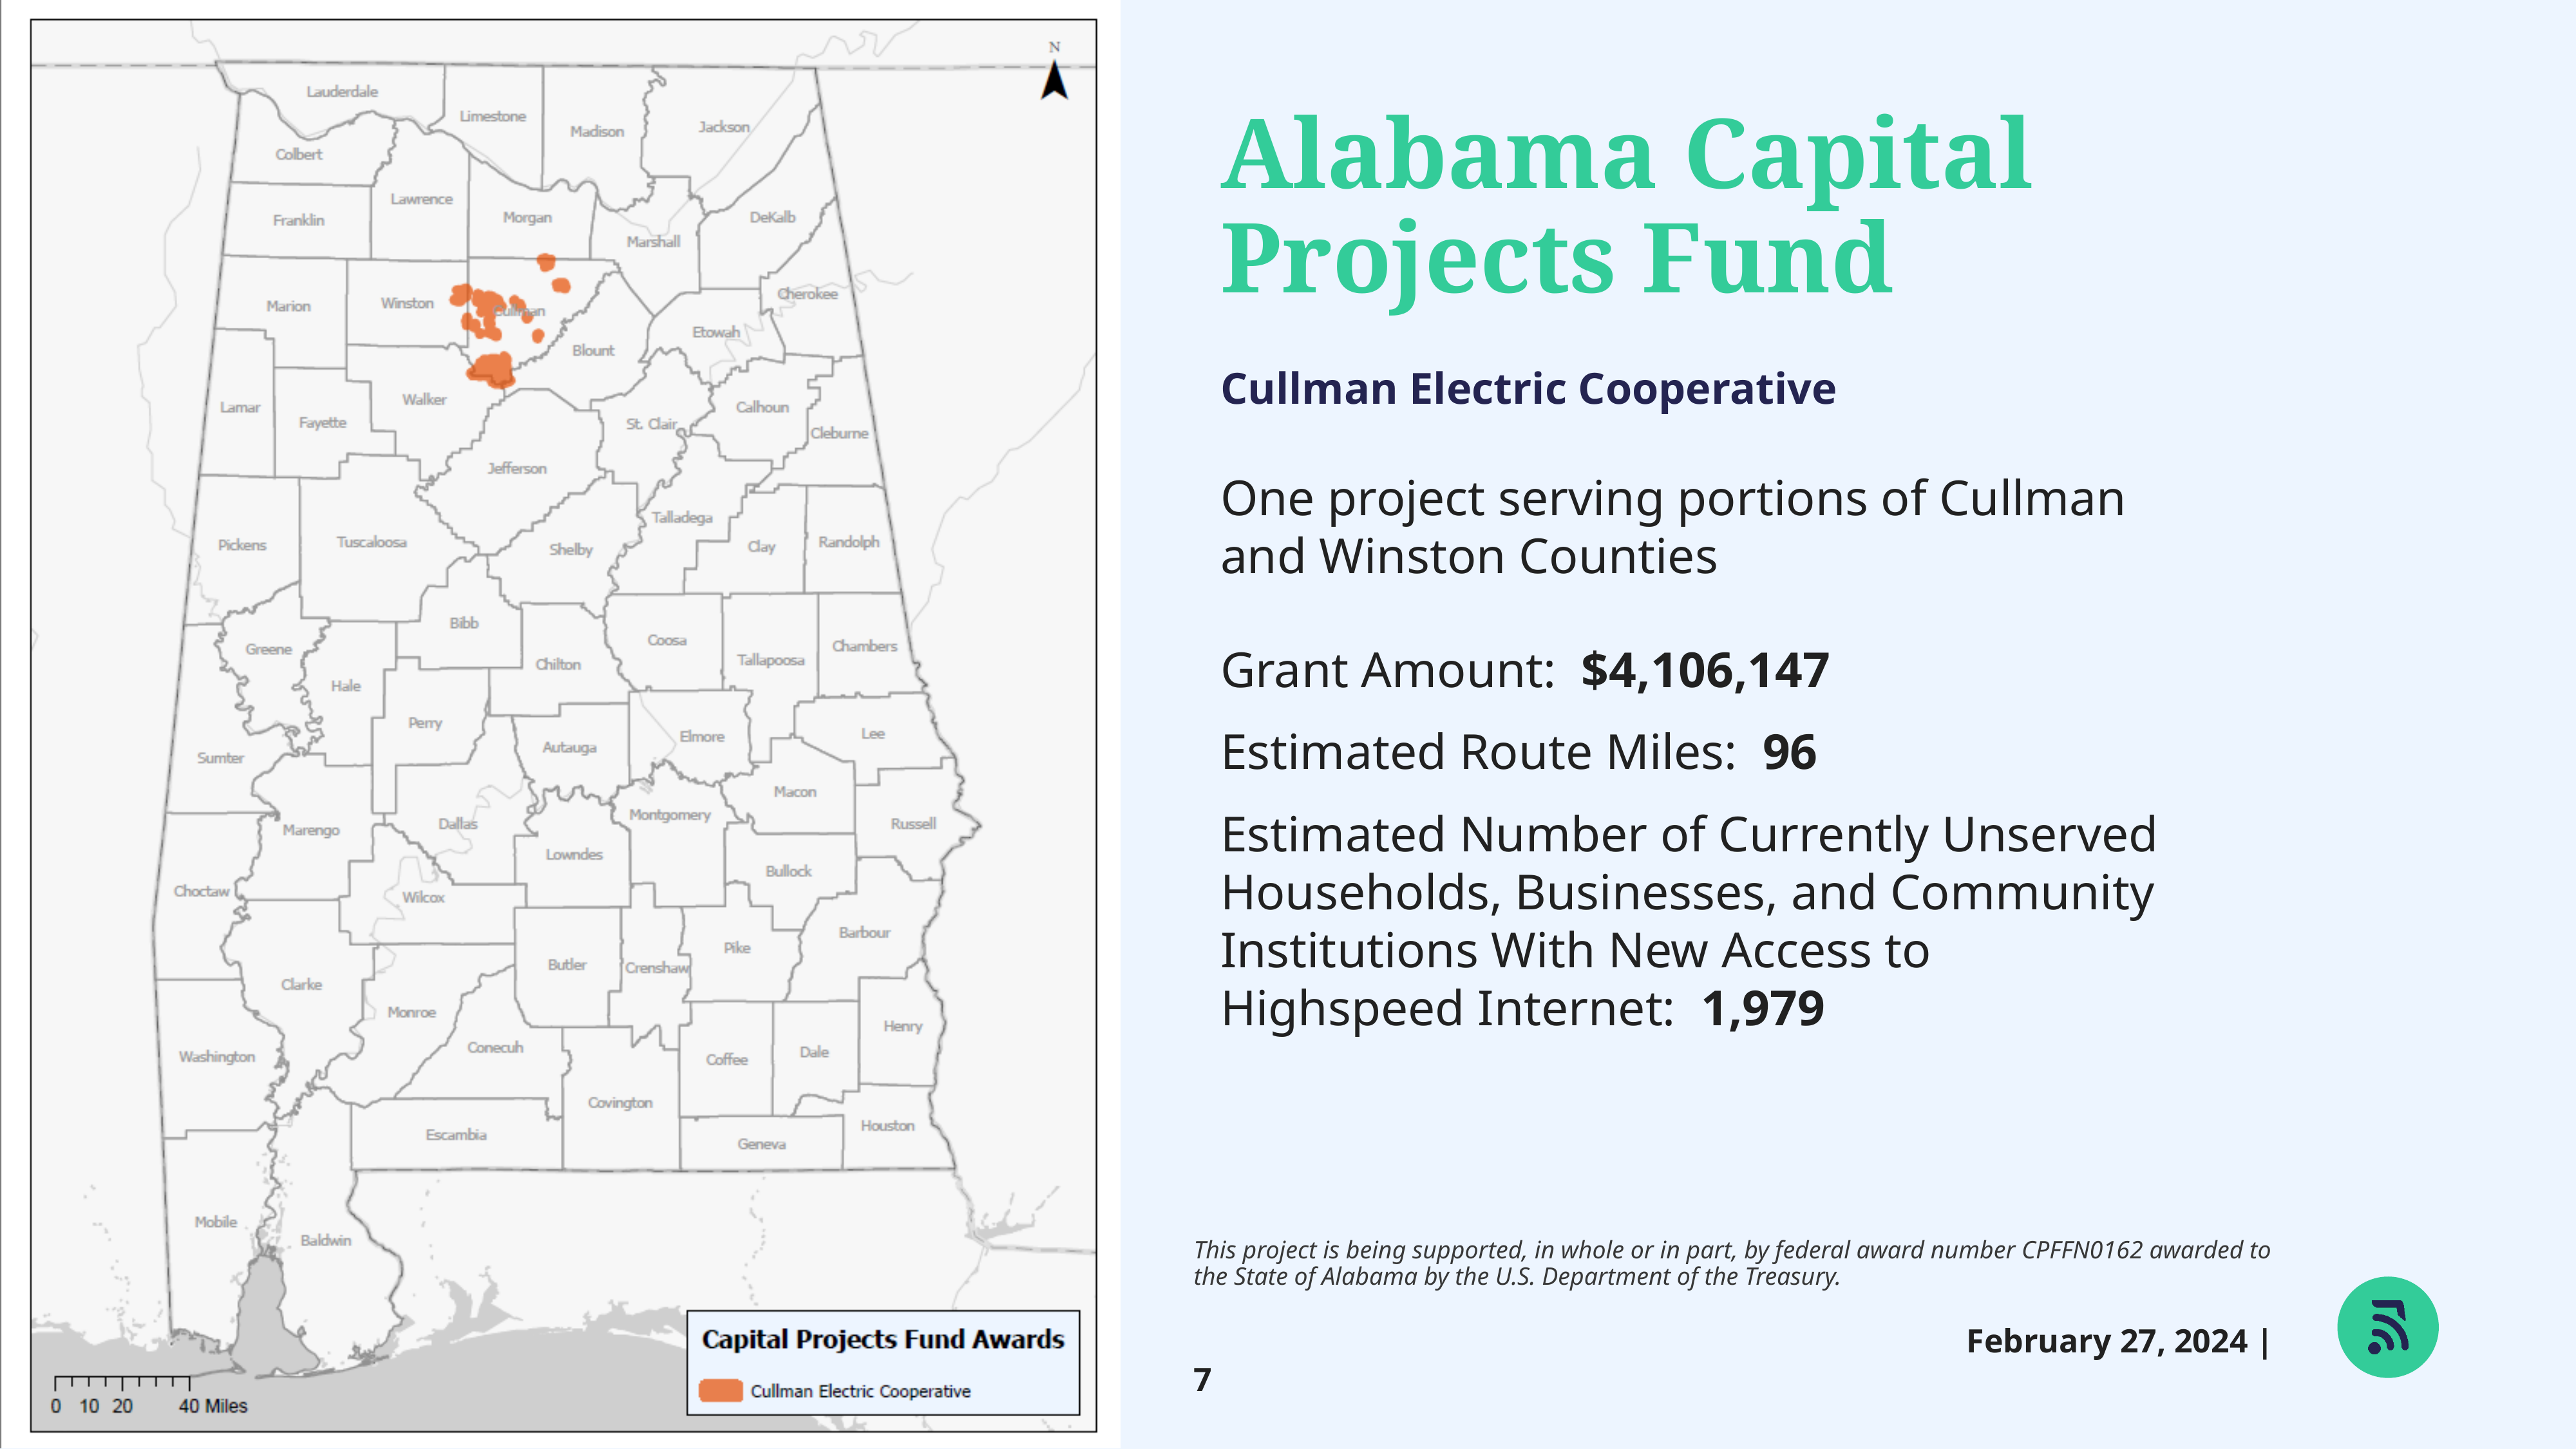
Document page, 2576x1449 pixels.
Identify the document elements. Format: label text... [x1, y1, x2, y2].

list Cullman Electric Cooperative [1211, 363, 2432, 421]
list This project is being supported, in whole or in part, by federal award number CPFFN0162 awarded to the State of Alabama by the U.S. Department of the Treasury. February 27, 2024 | 7 [1184, 1233, 2297, 1401]
list Alabama Capital Projects Fund [1211, 100, 2432, 321]
picture [2368, 1300, 2409, 1354]
list One project serving portions of Cullman and Winston Counties Grant Amount: $4,106,147 Estimated Route Miles: 96 Estimated Number of Currently Unserved Households, Businesses, and Community Institutions With New Access to Highspeed Internet: 1,979 [1211, 462, 2179, 1164]
picture [0, 0, 1121, 1448]
